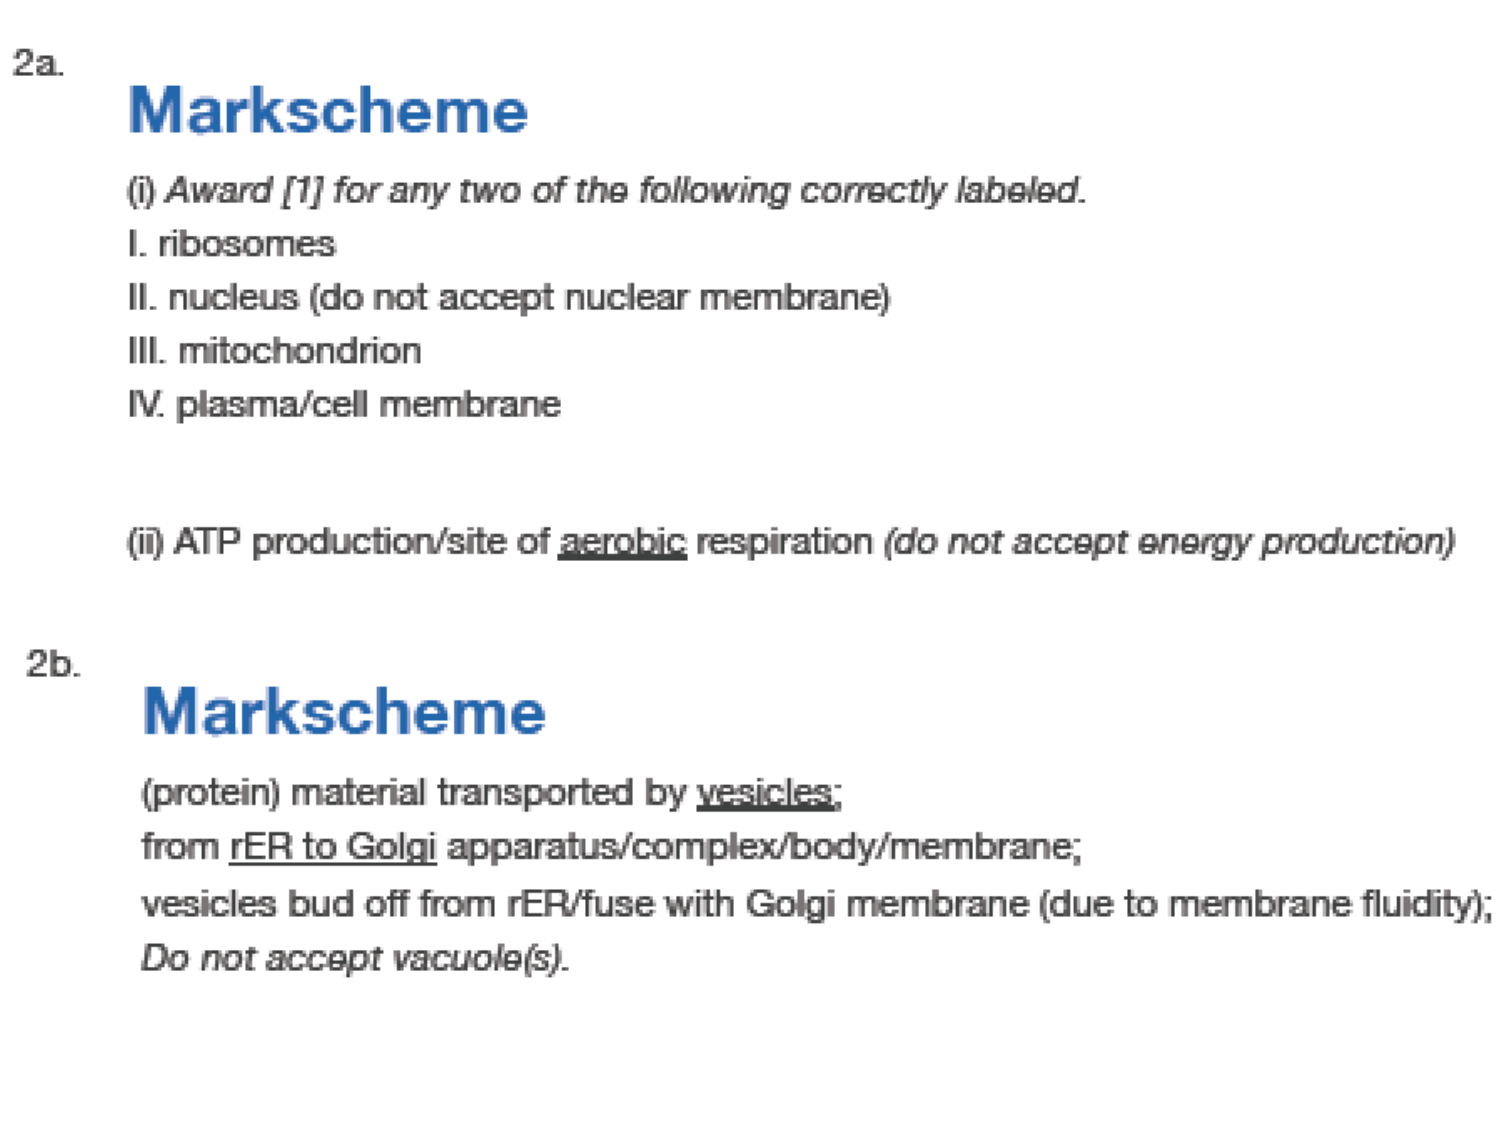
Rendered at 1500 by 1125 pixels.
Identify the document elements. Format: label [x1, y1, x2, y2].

picture [0, 0, 1500, 582]
picture [0, 633, 1500, 1025]
